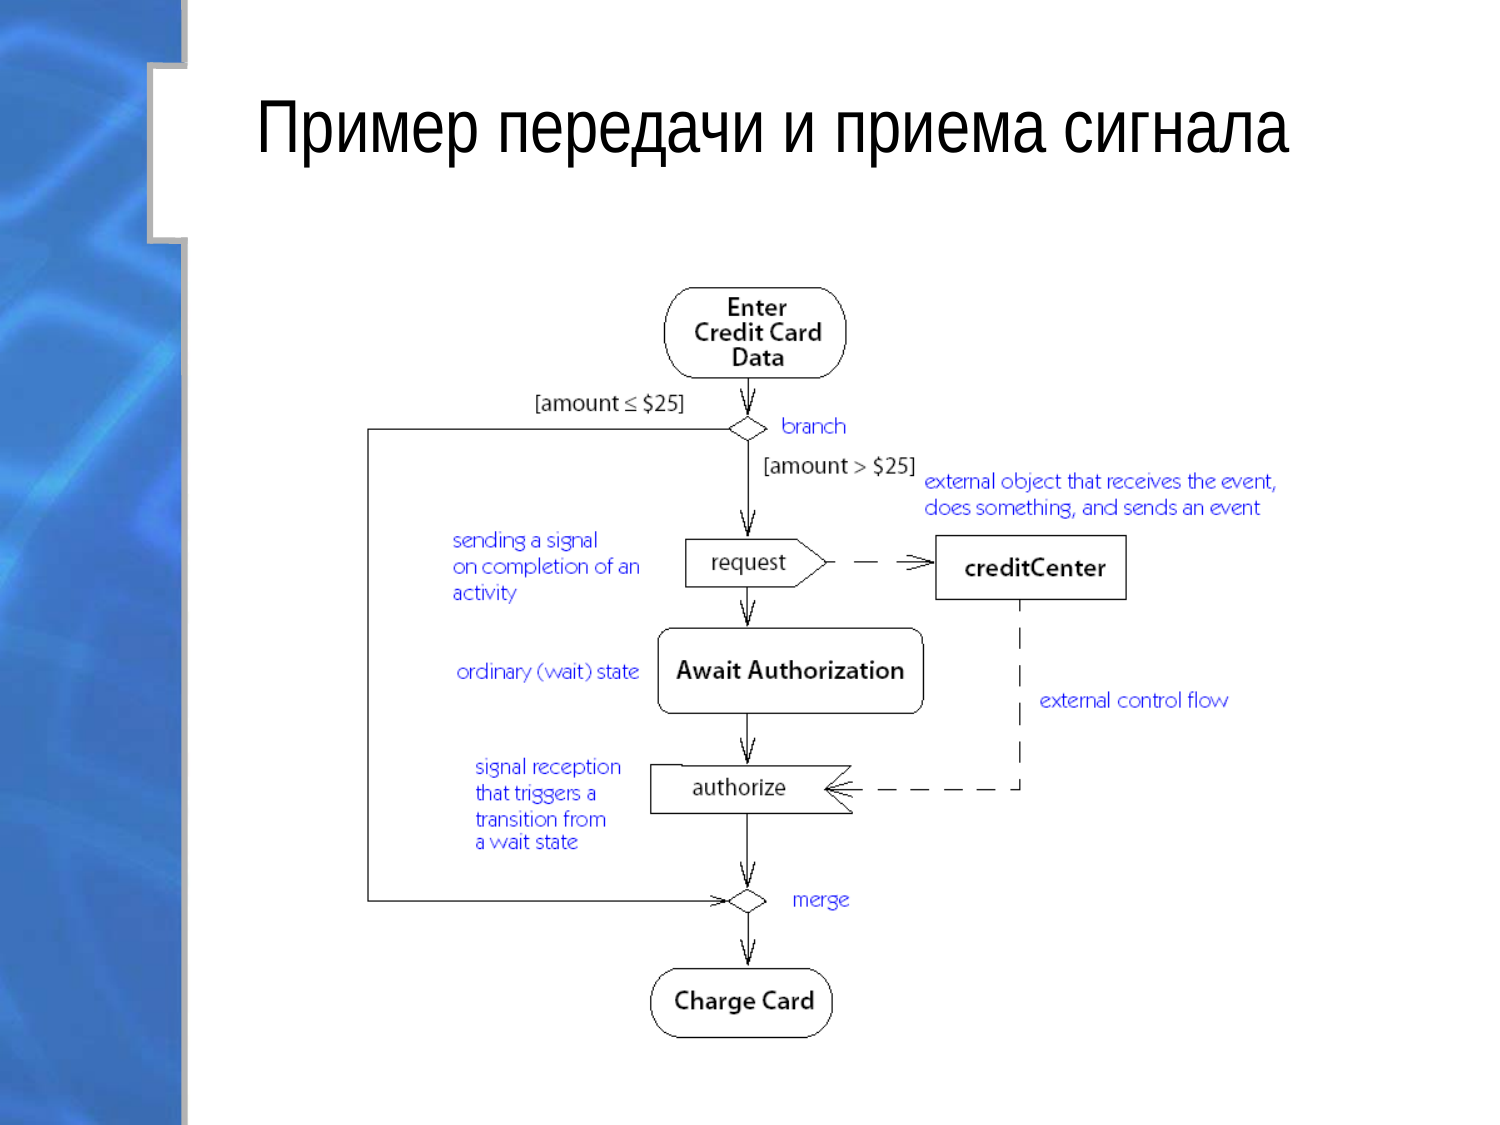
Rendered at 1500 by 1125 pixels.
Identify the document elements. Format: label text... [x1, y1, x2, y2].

picture [0, 0, 181, 1125]
picture [188, 0, 1500, 1125]
title Пример передачи и приема сигнала [64, 72, 1483, 173]
